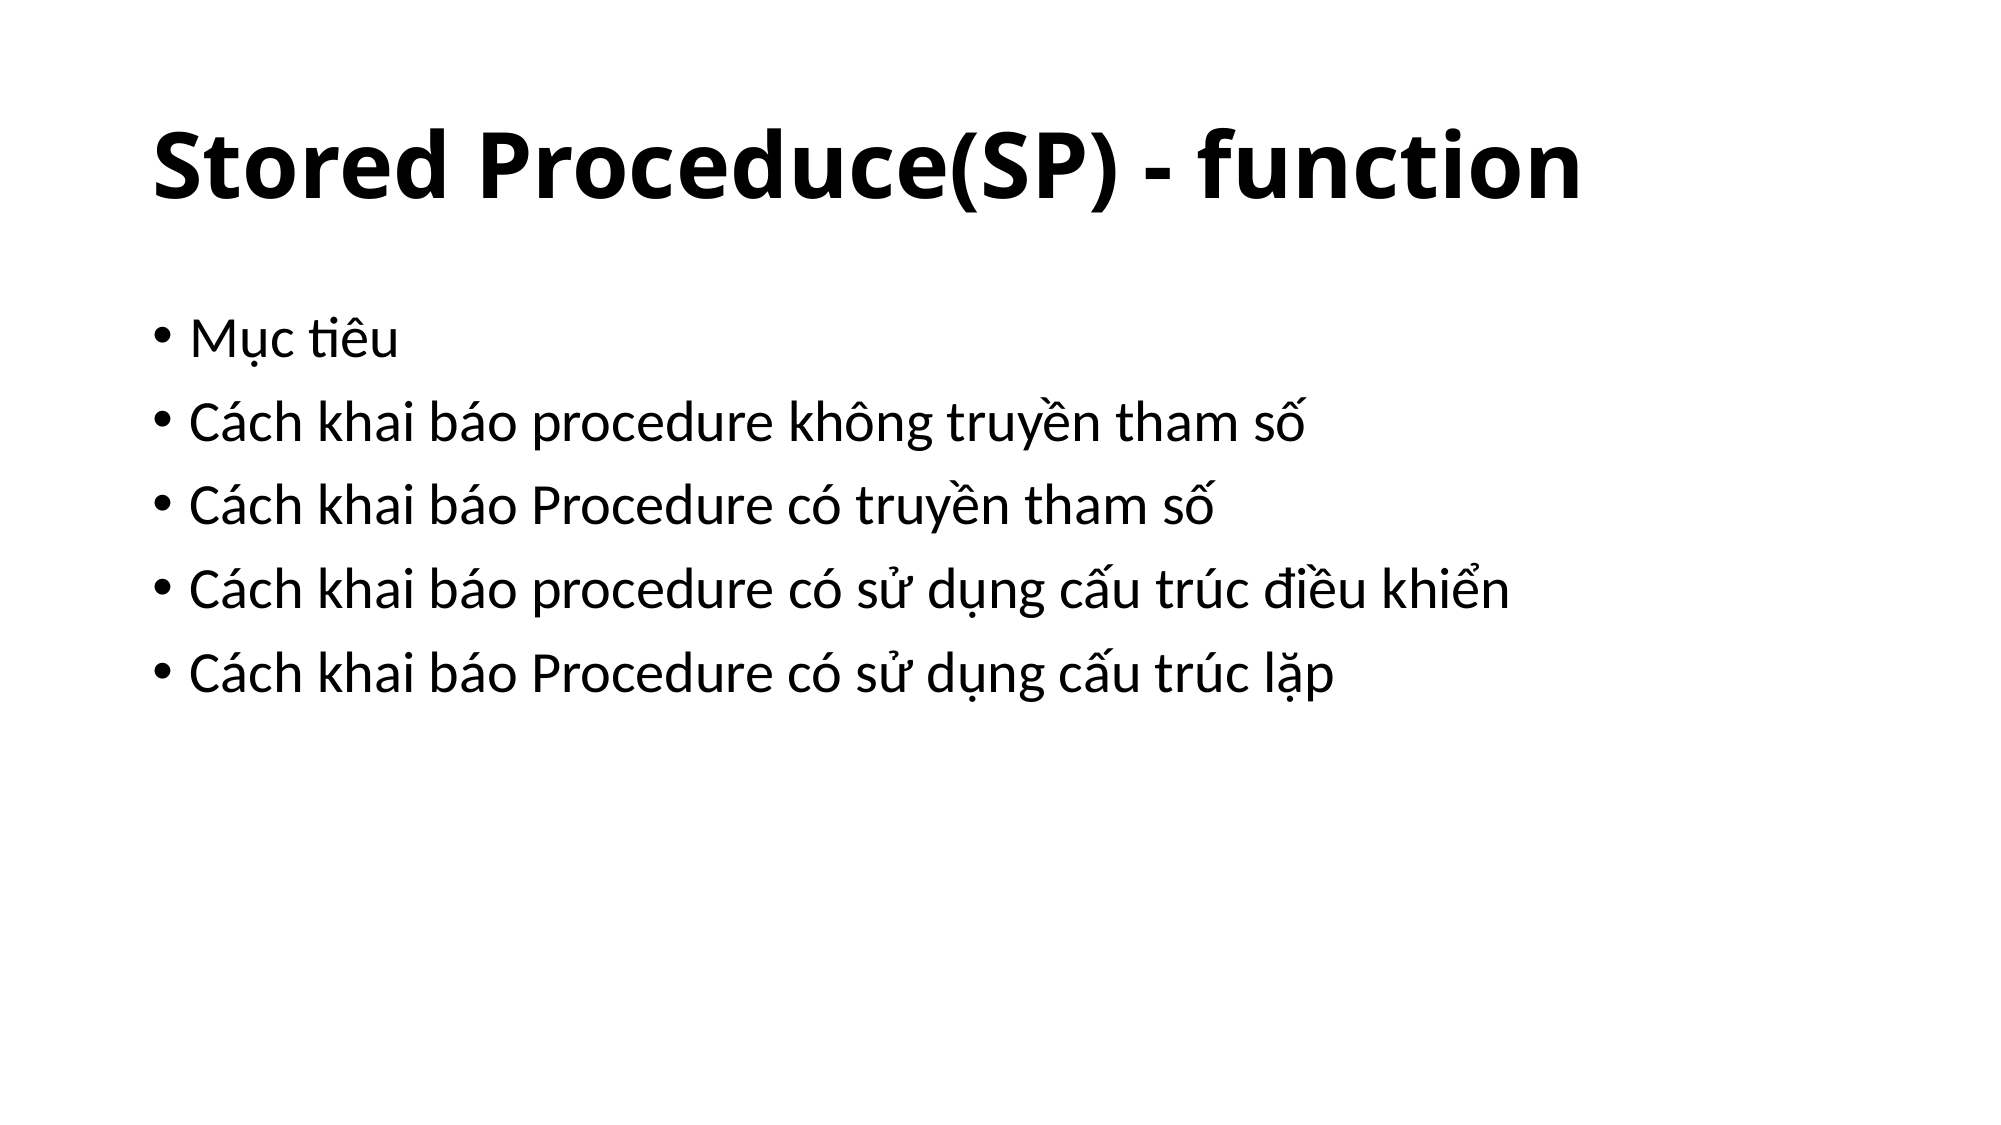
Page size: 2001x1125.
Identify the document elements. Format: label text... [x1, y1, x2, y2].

title Stored Proceduce(SP) - function [137, 59, 1863, 278]
list Mục tiêu Cách khai báo procedure không truyền tham số Cách khai báo Procedure có truyền tham số Cách khai báo procedure có sử dụng cấu trúc điều khiển Cách khai báo Procedure có sử dụng cấu trúc lặp [137, 299, 1863, 1014]
